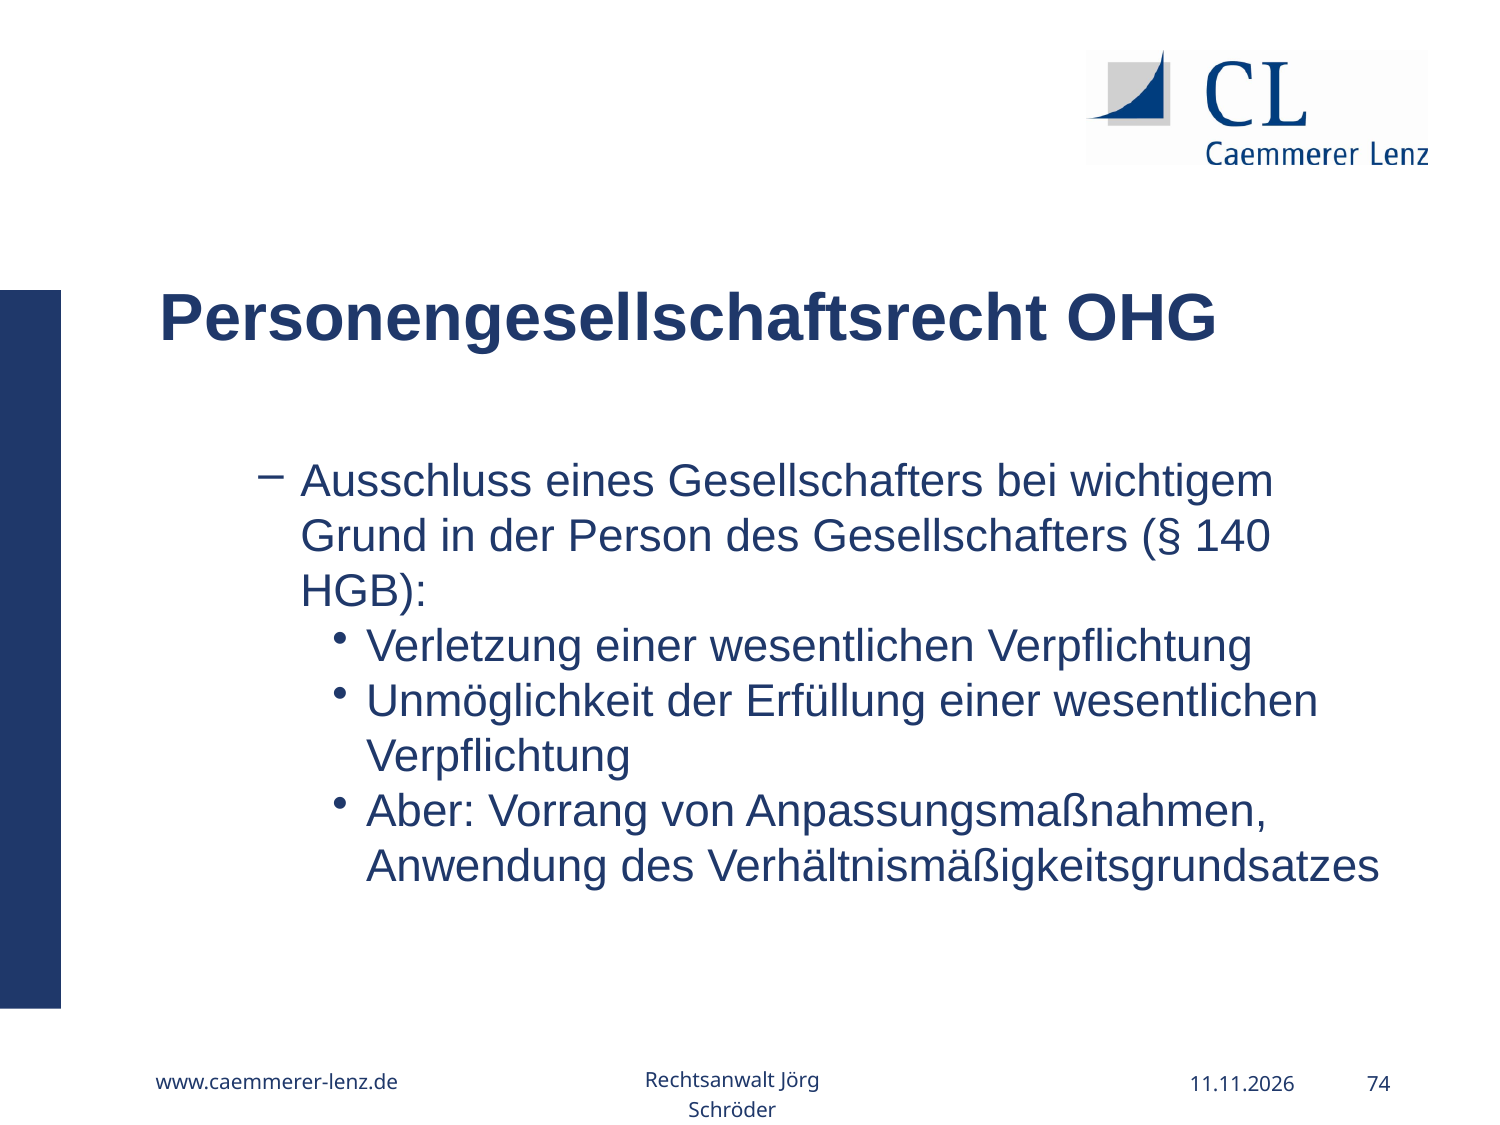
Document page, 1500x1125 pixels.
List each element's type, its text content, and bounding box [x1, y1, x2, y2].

picture [1086, 50, 1428, 165]
list Personengesellschaftsrecht OHG [146, 267, 1400, 392]
list Ausschluss eines Gesellschafters bei wichtigem Grund in der Person des Gesellschafters (§ 140 HGB): Verletzung einer wesentlichen Verpflichtung Unmöglichkeit der Erfüllung einer wesentlichen Verpflichtung Aber: Vorrang von Anpassungsmaßnahmen, Anwendung des Verhältnismäßigkeitsgrundsatzes [146, 444, 1400, 1016]
